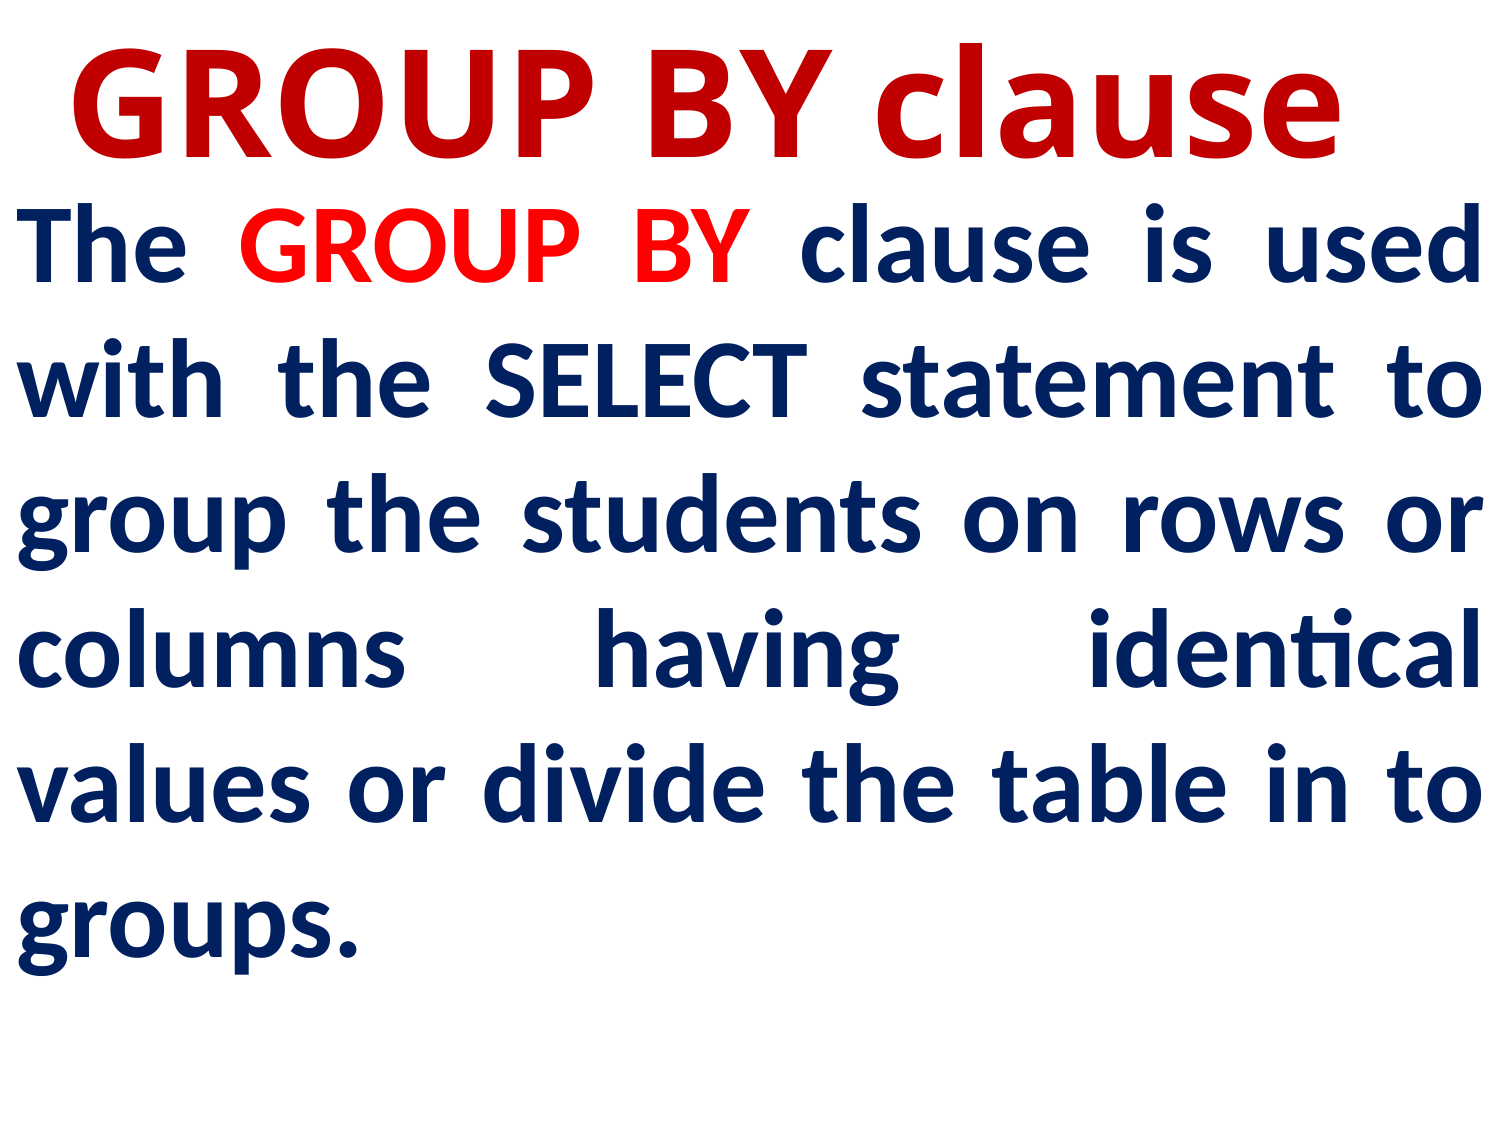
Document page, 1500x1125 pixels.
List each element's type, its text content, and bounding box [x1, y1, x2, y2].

text_box GROUP BY clause [50, 0, 1401, 162]
text_box The GROUP BY clause is used with the SELECT statement to group the students on rows or columns having identical values or divide the table in to groups. [1, 162, 1500, 988]
